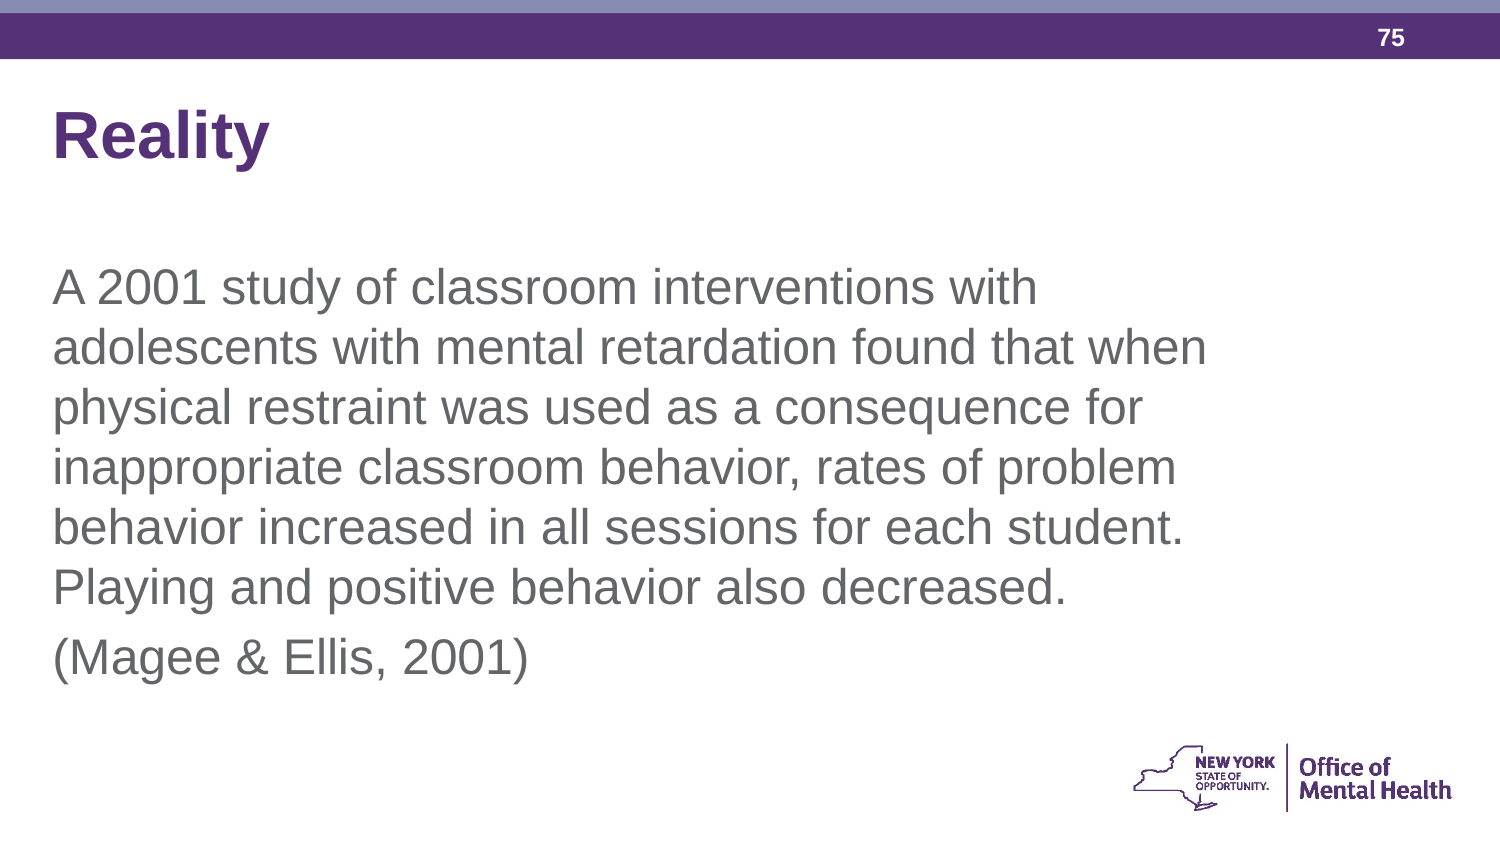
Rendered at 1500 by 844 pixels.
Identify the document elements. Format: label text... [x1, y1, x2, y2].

list Reality [37, 84, 1150, 210]
list A 2001 study of classroom interventions with adolescents with mental retardation found that when physical restraint was used as a consequence for inappropriate classroom behavior, rates of problem behavior increased in all sessions for each student. Playing and positive behavior also decreased. (Magee & Ellis, 2001) [37, 246, 1313, 710]
picture [1125, 734, 1461, 824]
